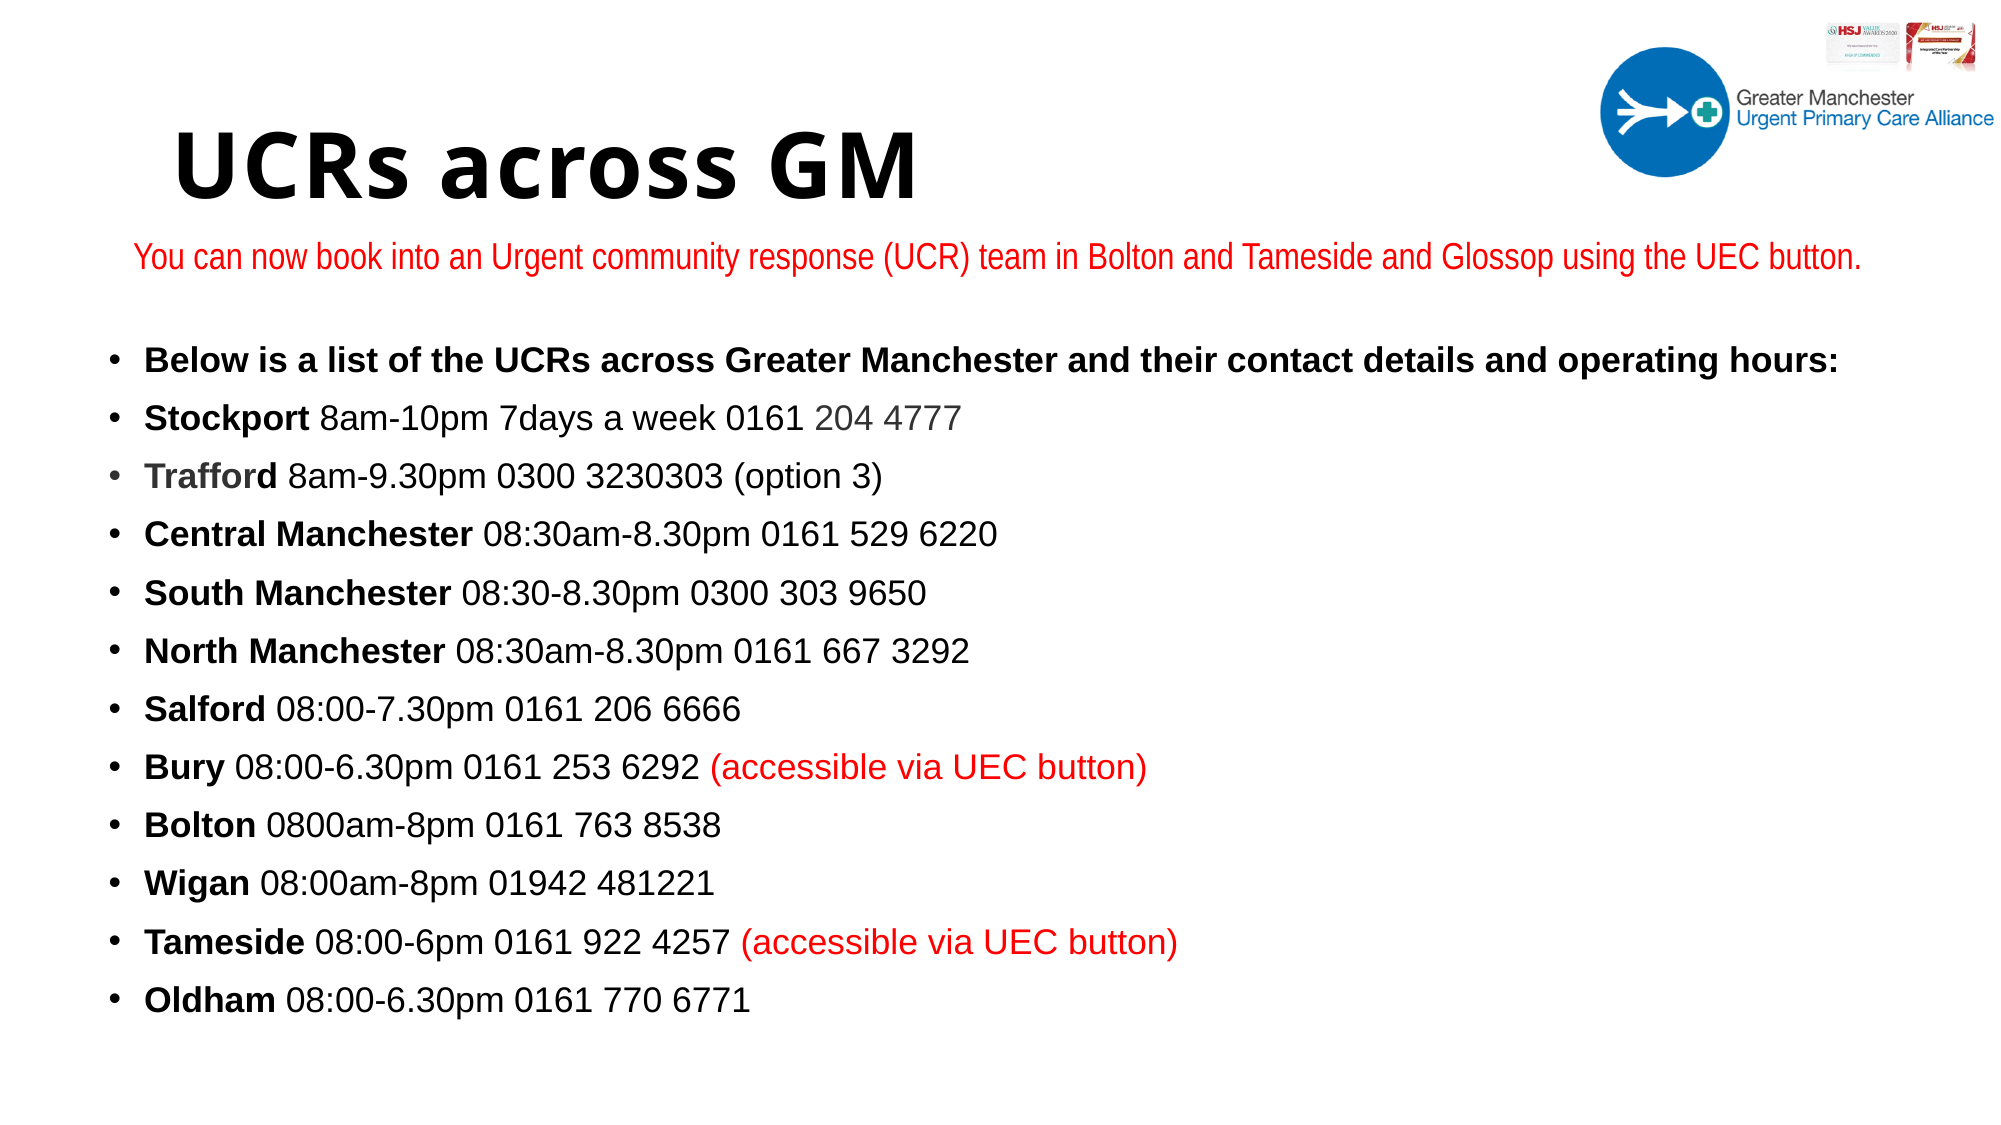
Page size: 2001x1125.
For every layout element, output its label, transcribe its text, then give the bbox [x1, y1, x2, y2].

text_box You can now book into an Urgent community response (UCR) team in Bolton and Tameside and Glossop using the UEC button. [118, 224, 1911, 284]
list Below is a list of the UCRs across Greater Manchester and their contact details and operating hours: Stockport 8am-10pm 7days a week 0161 204 4777 Trafford 8am-9.30pm 0300 3230303 (option 3) Central Manchester 08:30am-8.30pm 0161 529 6220 South Manchester 08:30-8.30pm 0300 303 9650 North Manchester 08:30am-8.30pm 0161 667 3292 Salford 08:00-7.30pm 0161 206 6666 Bury 08:00-6.30pm 0161 253 6292 (accessible via UEC button) Bolton 0800am-8pm 0161 763 8538 Wigan 08:00am-8pm 01942 481221 Tameside 08:00-6pm 0161 922 4257 (accessible via UEC button) Oldham 08:00-6.30pm 0161 770 6771 [93, 334, 1863, 1048]
picture [1588, 2, 2000, 184]
title UCRs across GM [156, 59, 1863, 224]
